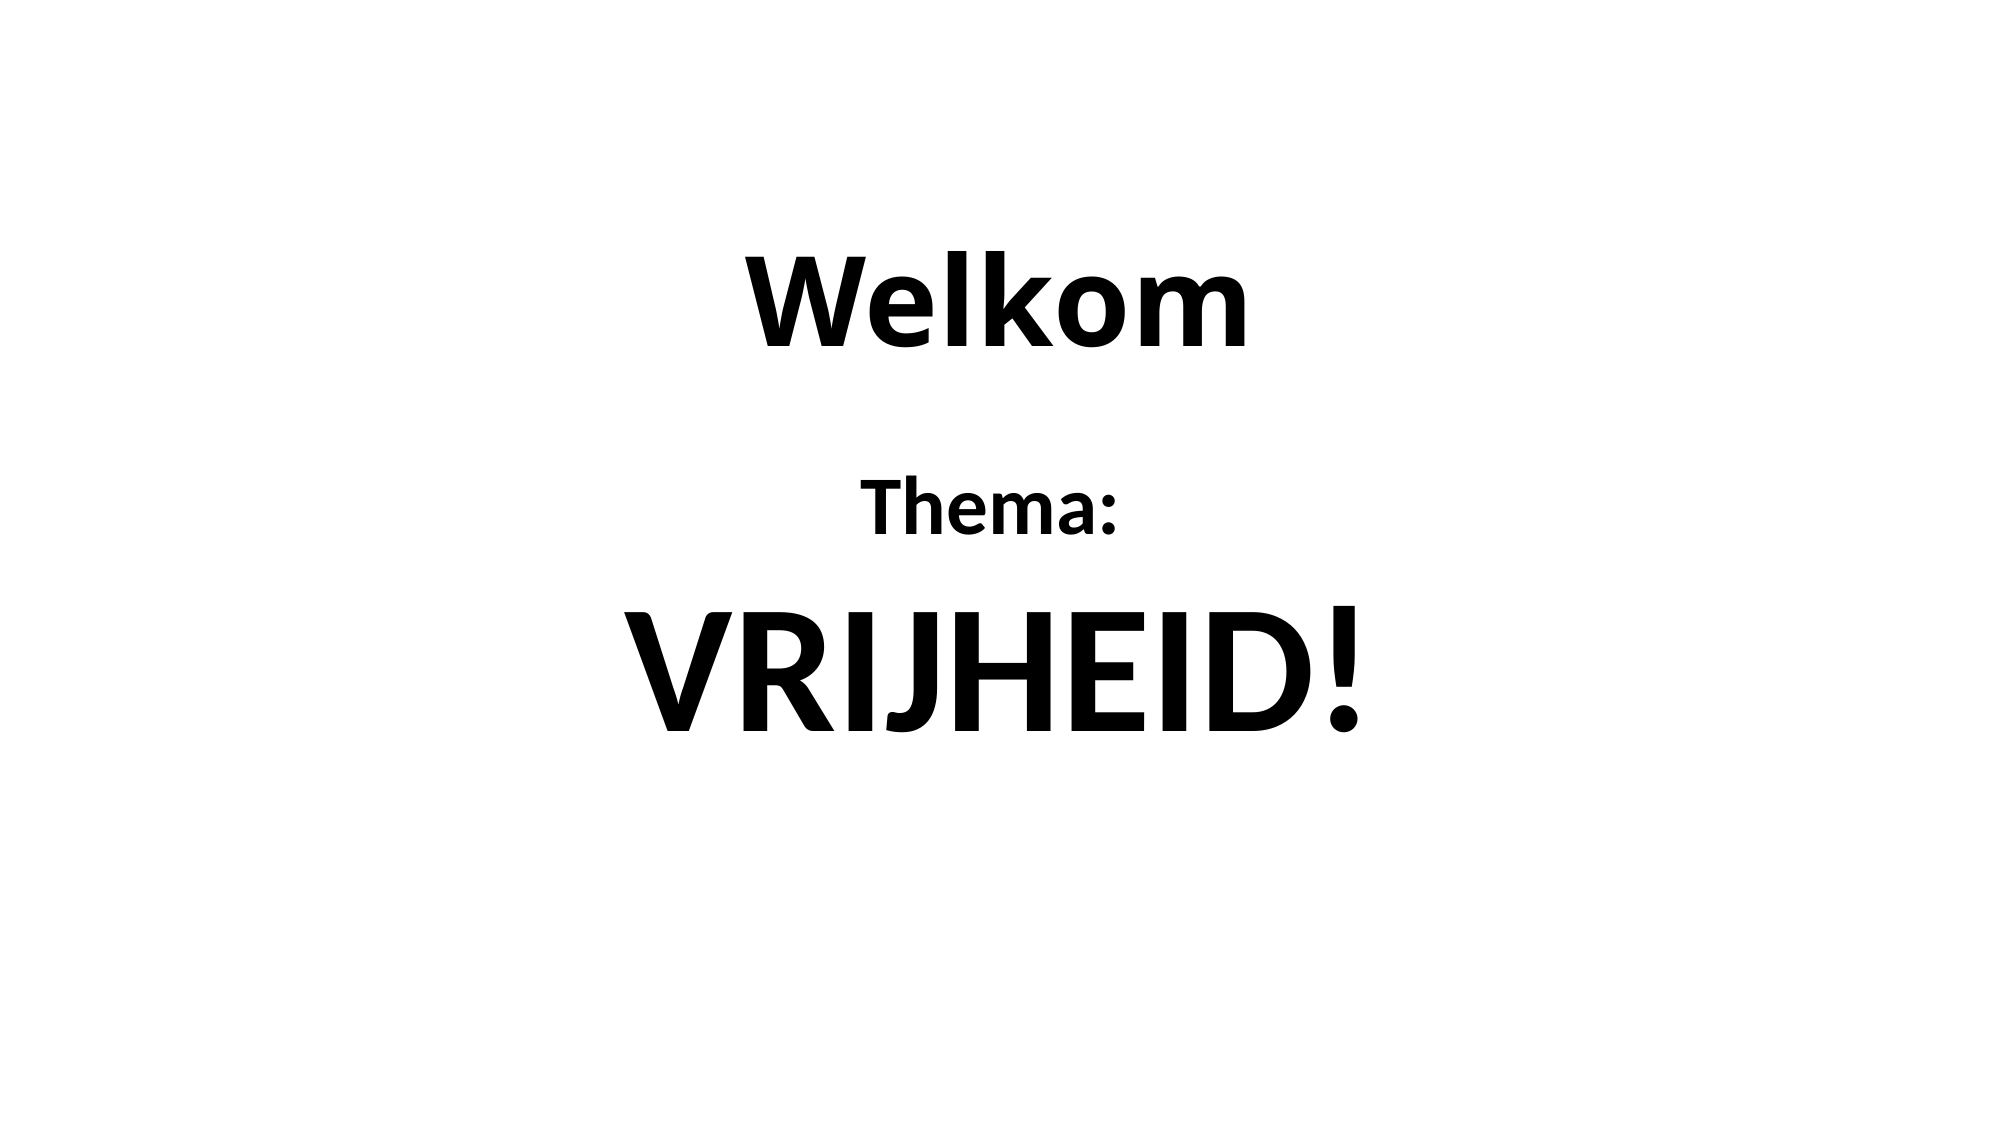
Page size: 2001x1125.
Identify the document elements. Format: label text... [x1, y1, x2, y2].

title Welkom [249, 184, 1750, 381]
subtitle Thema: VRIJHEID! [249, 455, 1750, 924]
